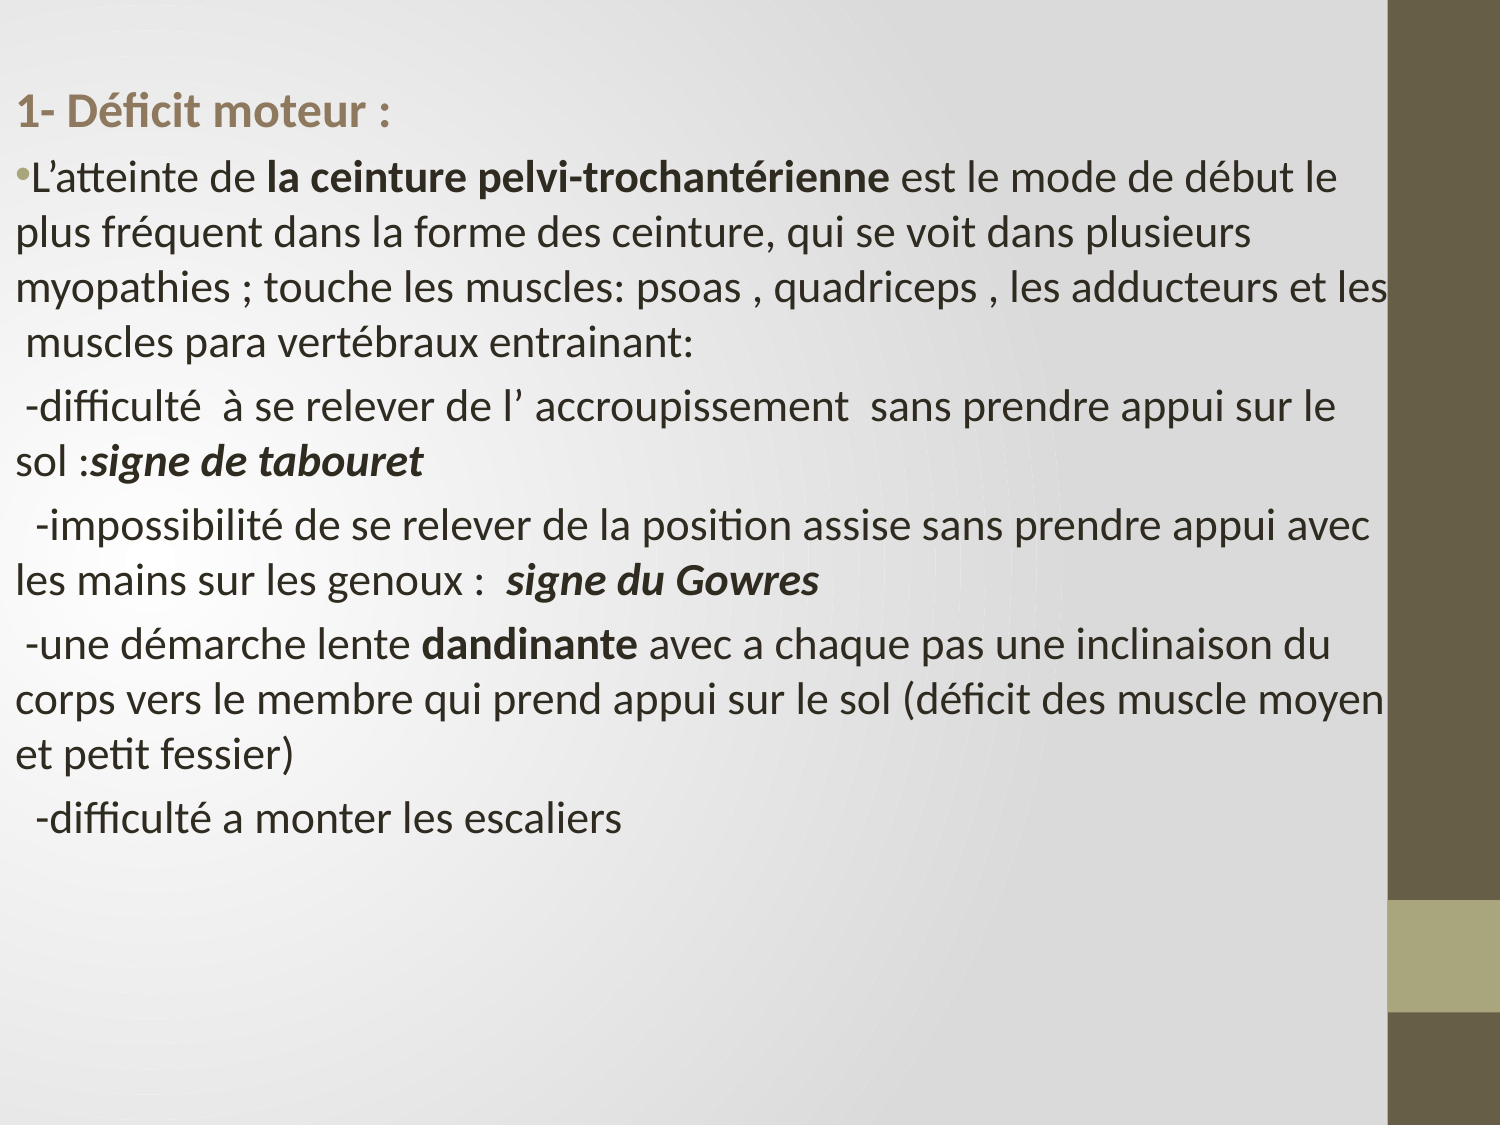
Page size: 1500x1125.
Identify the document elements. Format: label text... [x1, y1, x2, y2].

subtitle 1- Déficit moteur : L’atteinte de la ceinture pelvi-trochantérienne est le mode de début le plus fréquent dans la forme des ceinture, qui se voit dans plusieurs myopathies ; touche les muscles: psoas , quadriceps , les adducteurs et les muscles para vertébraux entrainant: -difficulté à se relever de l’ accroupissement sans prendre appui sur le sol :signe de tabouret -impossibilité de se relever de la position assise sans prendre appui avec les mains sur les genoux : signe du Gowres -une démarche lente dandinante avec a chaque pas une inclinaison du corps vers le membre qui prend appui sur le sol (déficit des muscle moyen et petit fessier) -difficulté a monter les escaliers [0, 0, 1407, 1125]
